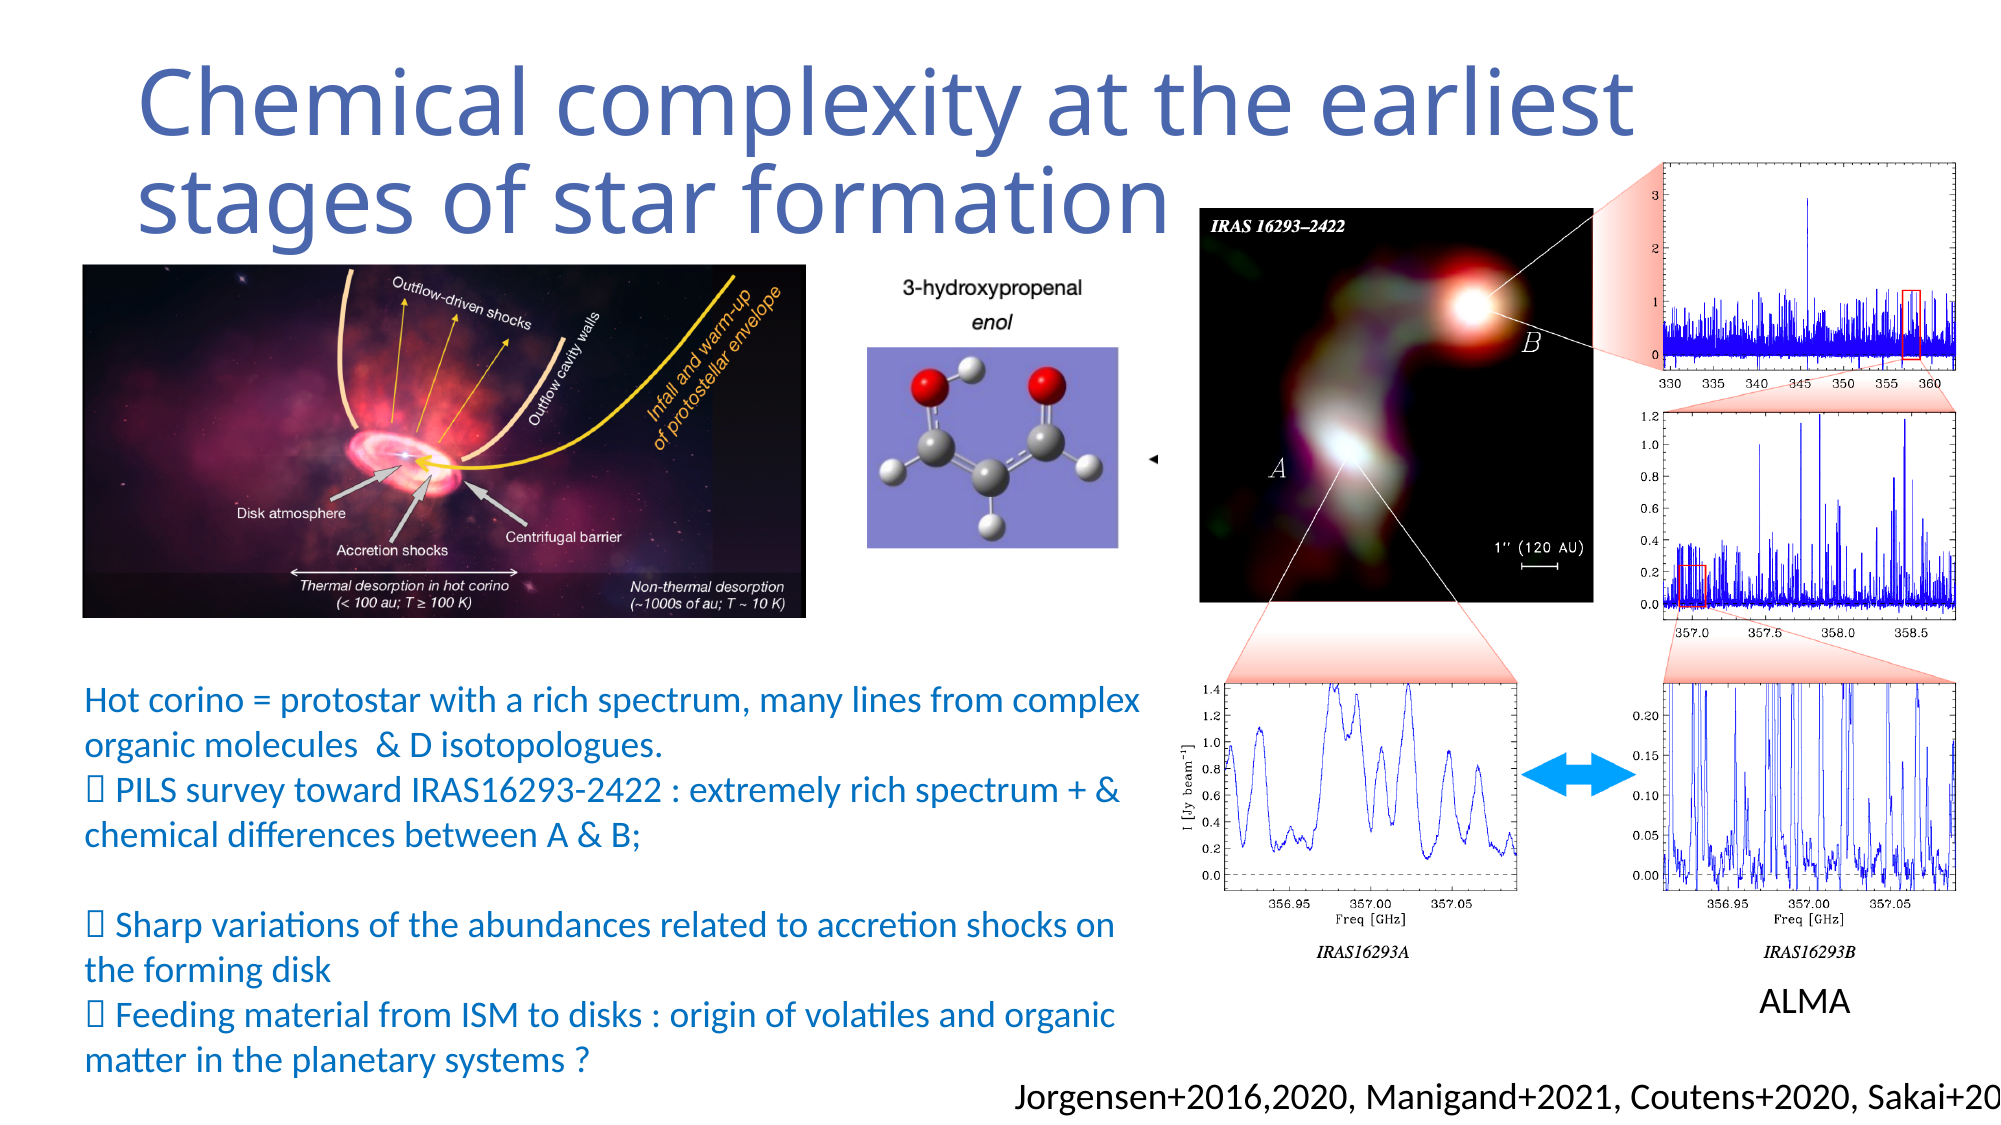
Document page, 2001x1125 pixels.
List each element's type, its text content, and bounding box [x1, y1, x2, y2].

text_box Hot corino = protostar with a rich spectrum, many lines from complex organic molecules & D isotopologues.  PILS survey toward IRAS16293-2422 : extremely rich spectrum + & chemical differences between A & B;  Sharp variations of the abundances related to accretion shocks on the forming disk  Feeding material from ISM to disks : origin of volatiles and organic matter in the planetary systems ? [69, 667, 1158, 1125]
picture [69, 258, 819, 625]
title Chemical complexity at the earliest stages of star formation [121, 46, 1847, 264]
text_box ALMA [1744, 1000, 1915, 1029]
picture [842, 126, 2000, 1000]
text_box Jorgensen+2016,2020, Manigand+2021, Coutens+2020, Sakai+2017 [999, 1064, 2000, 1125]
